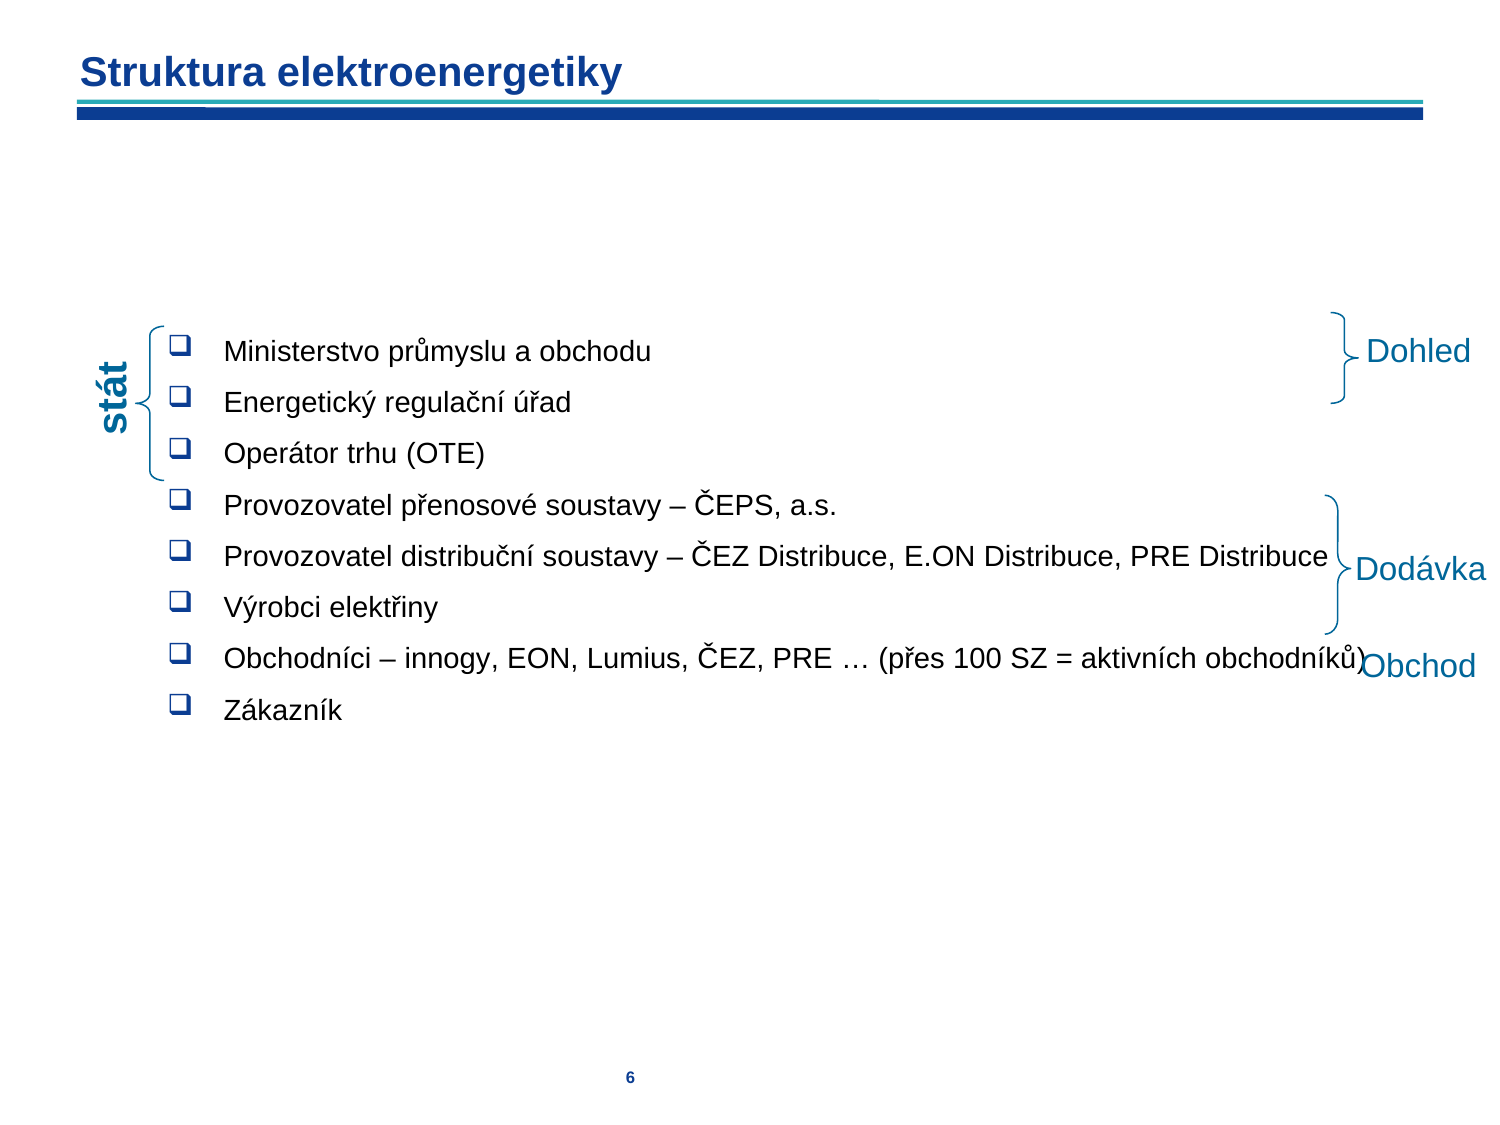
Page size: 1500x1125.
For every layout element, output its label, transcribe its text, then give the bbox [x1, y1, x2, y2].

text_box Dohled [1351, 321, 1487, 377]
title Struktura elektroenergetiky [64, 42, 1276, 181]
text_box [143, 326, 165, 481]
text_box [1330, 312, 1351, 404]
text_box [1324, 495, 1340, 635]
text_box stát [77, 301, 143, 496]
text_box Obchod [1345, 636, 1492, 692]
list Ministerstvo průmyslu a obchodu Energetický regulační úřad Operátor trhu (OTE) Provozovatel přenosové soustavy – ČEPS, a.s. Provozovatel distribuční soustavy – ČEZ Distribuce, E.ON Distribuce, PRE Distribuce Výrobci elektřiny Obchodníci – innogy, EON, Lumius, ČEZ, PRE … (přes 100 SZ = aktivních obchodníků) Zákazník [152, 314, 1483, 811]
text_box Dodávka [1340, 540, 1500, 595]
